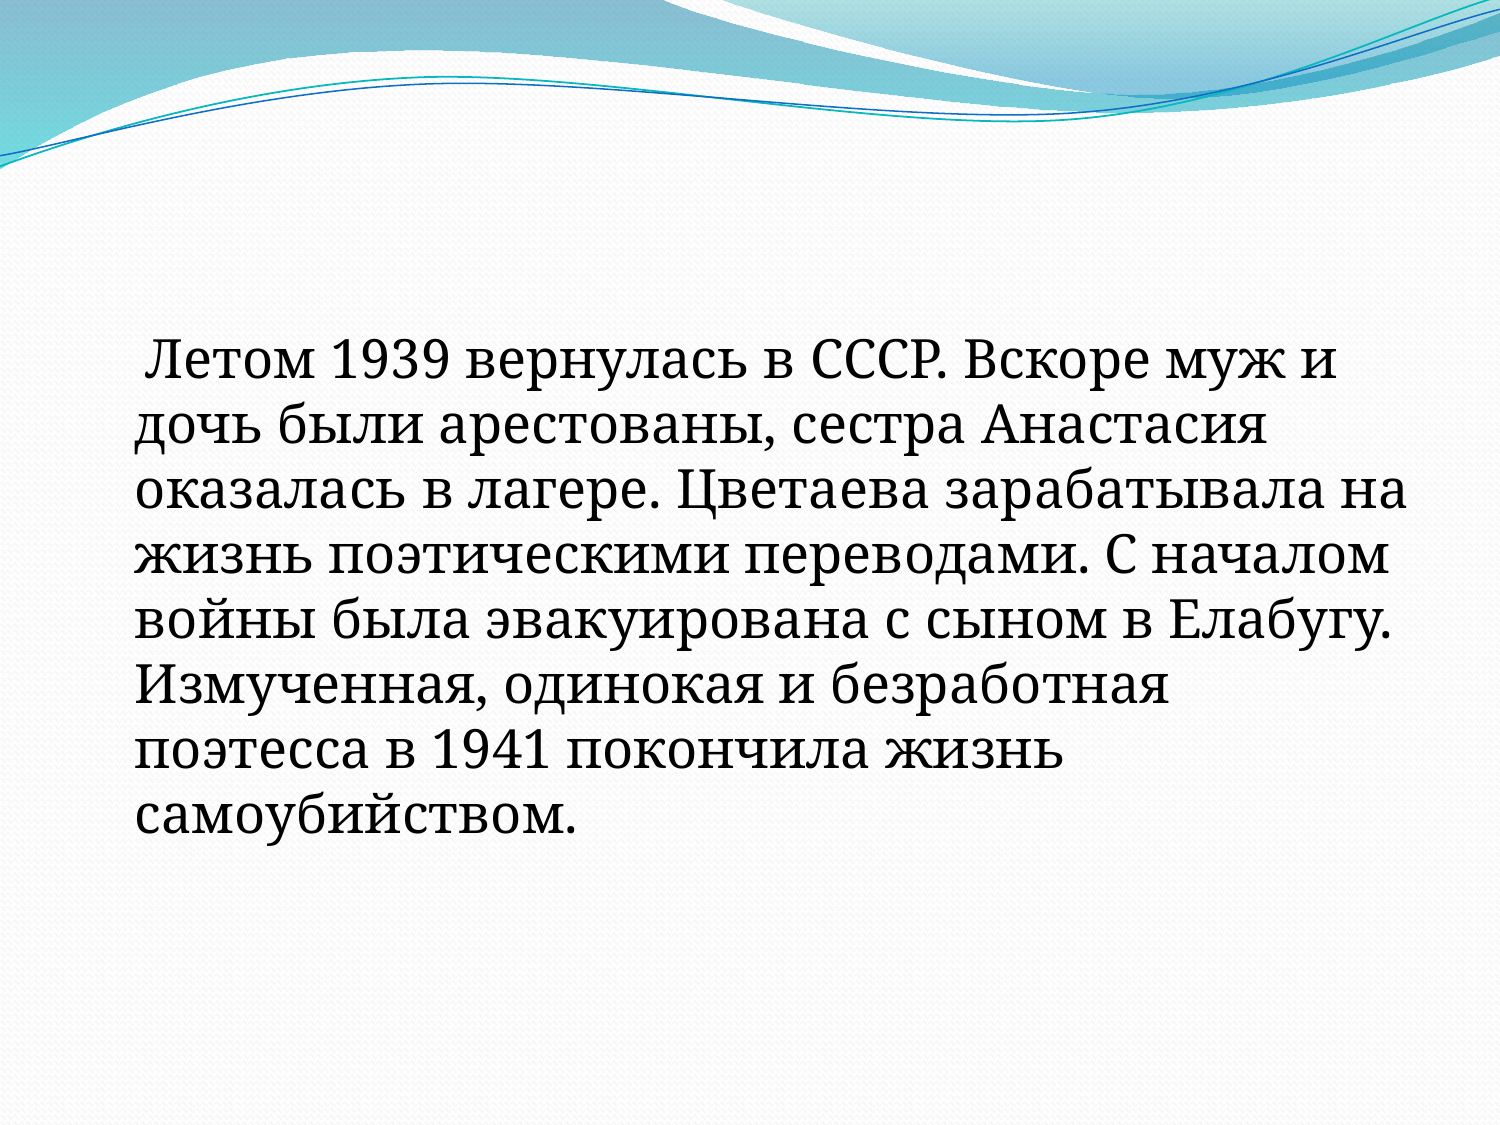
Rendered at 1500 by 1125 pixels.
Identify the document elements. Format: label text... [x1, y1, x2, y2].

list Летом 1939 вернулась в СССР. Вскоре муж и дочь были арестованы, сестра Анастасия оказалась в лагере. Цветаева зарабатывала на жизнь поэтическими переводами. С началом войны была эвакуирована с сыном в Елабугу. Измученная, одинокая и безработная поэтесса в 1941 покончила жизнь самоубийством. [75, 317, 1425, 1038]
